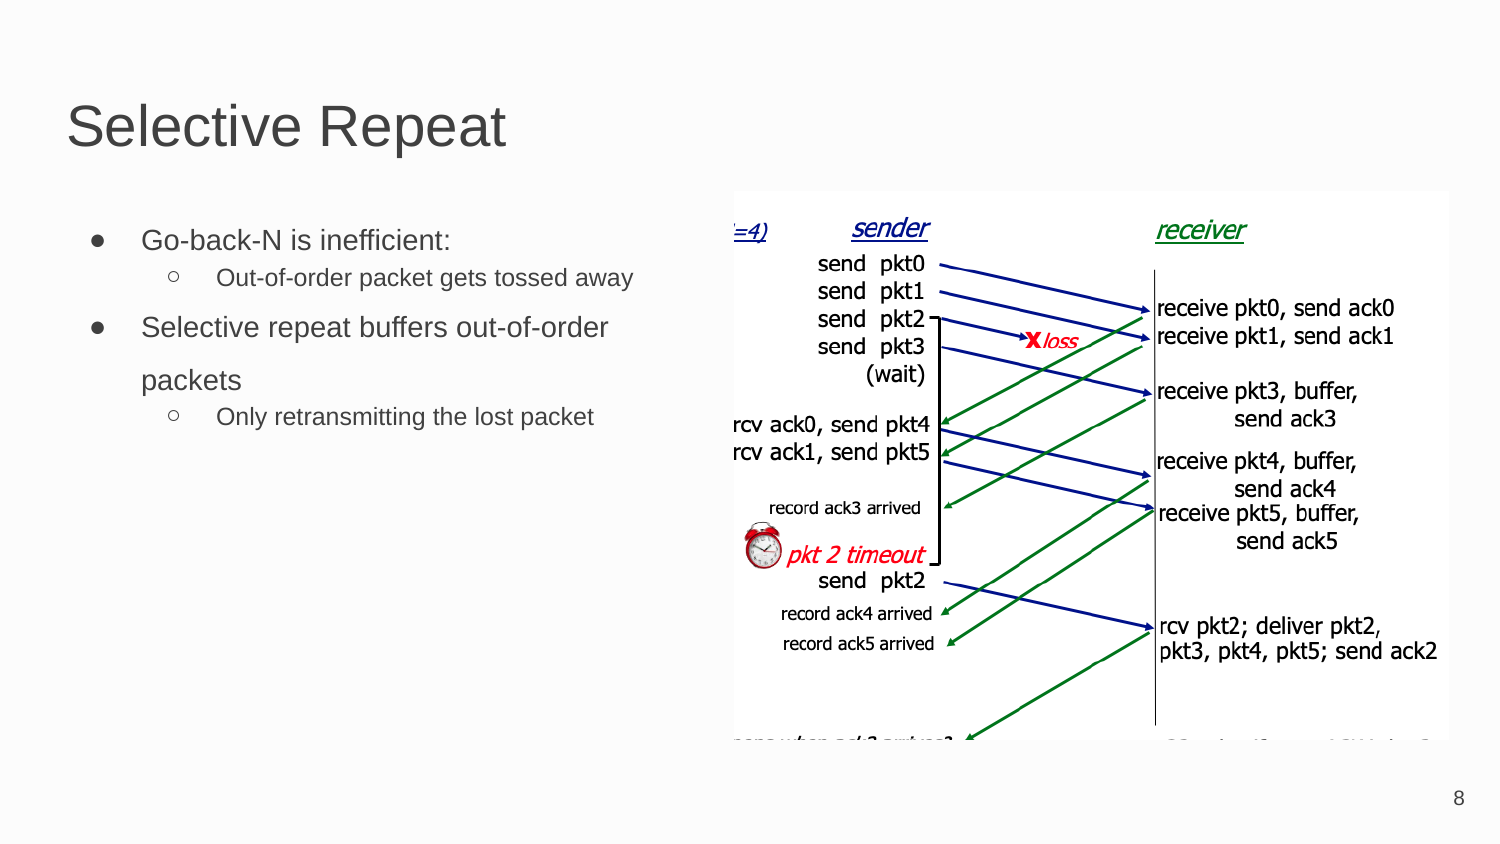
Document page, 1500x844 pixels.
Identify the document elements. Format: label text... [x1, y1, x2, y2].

title Selective Repeat [51, 72, 1449, 167]
list Go-back-N is inefficient: Out-of-order packet gets tossed away Selective repeat buffers out-of-order packets Only retransmitting the lost packet [51, 189, 708, 750]
picture [733, 191, 1450, 741]
slide_number ‹#› [1389, 764, 1480, 830]
